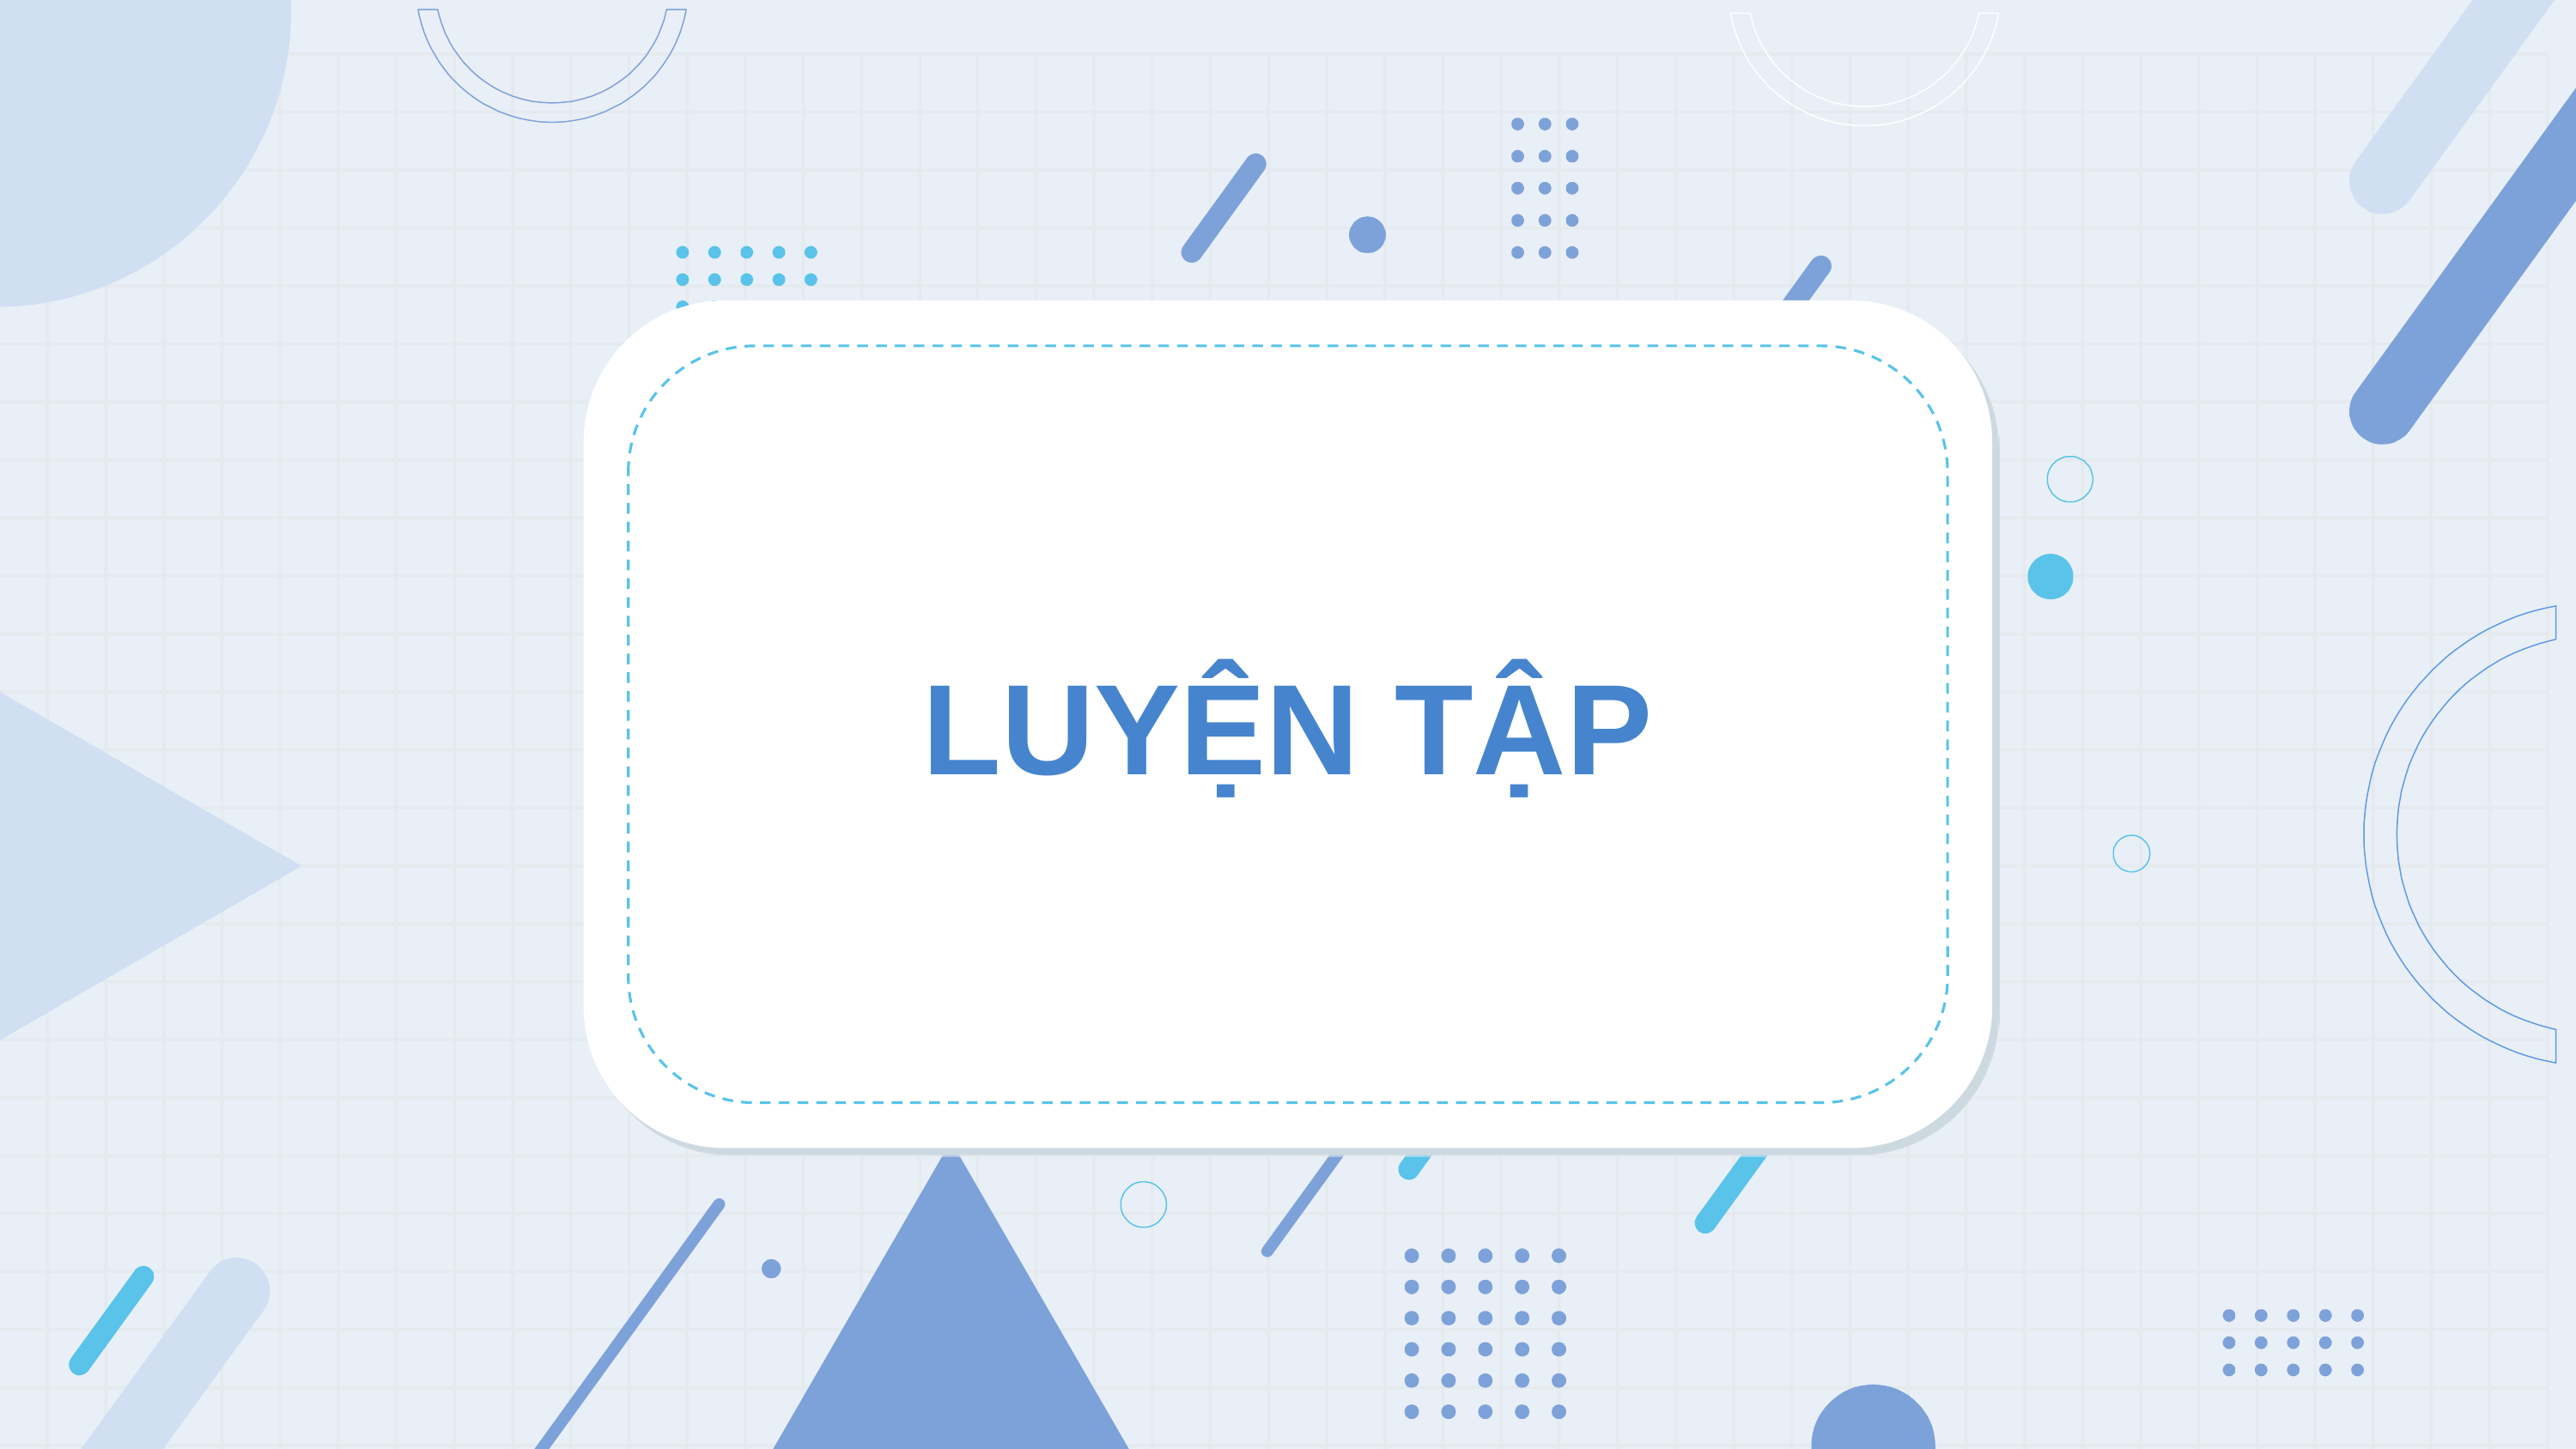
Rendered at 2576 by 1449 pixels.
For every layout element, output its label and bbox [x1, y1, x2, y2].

text_box [583, 300, 1993, 1149]
text_box [0, 0, 2576, 1449]
